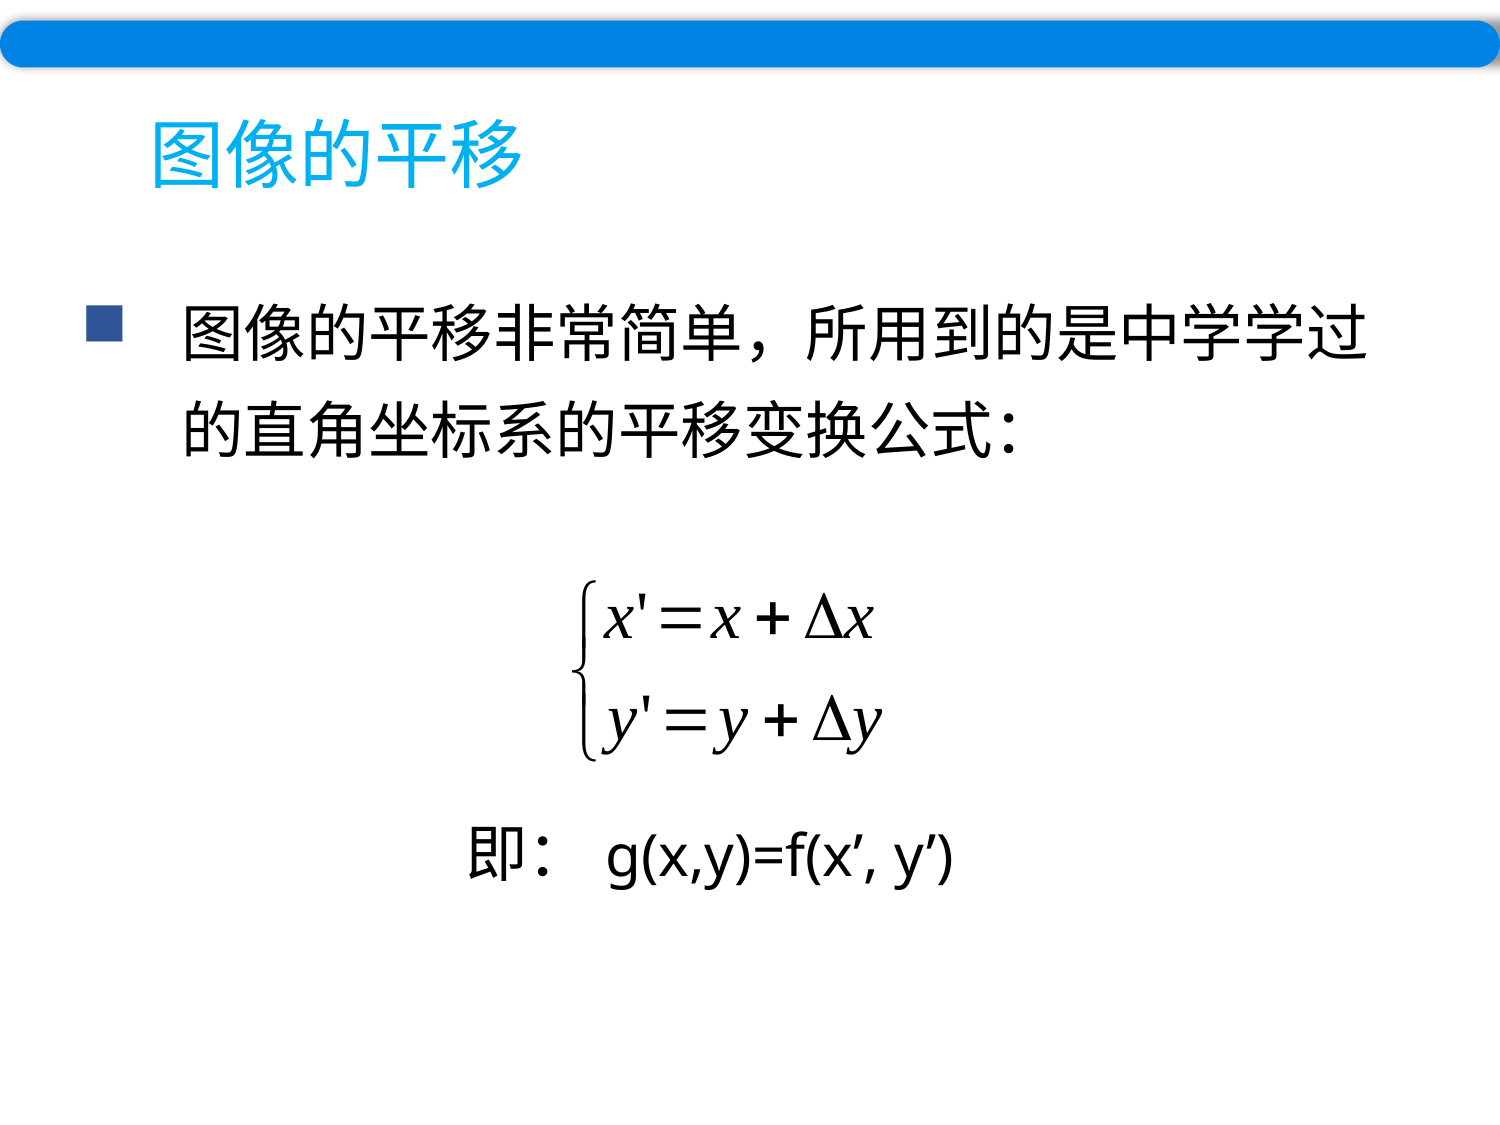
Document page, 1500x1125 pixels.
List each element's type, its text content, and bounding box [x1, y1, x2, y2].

title 图像的平移 [134, 99, 1111, 217]
text_box 即：g(x,y)=f(x’, y’) [450, 806, 1183, 896]
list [556, 569, 896, 774]
text_box [0, 19, 1500, 69]
list 图像的平移非常简单，所用到的是中学学过的直角坐标系的平移变换公式： [66, 264, 1428, 536]
